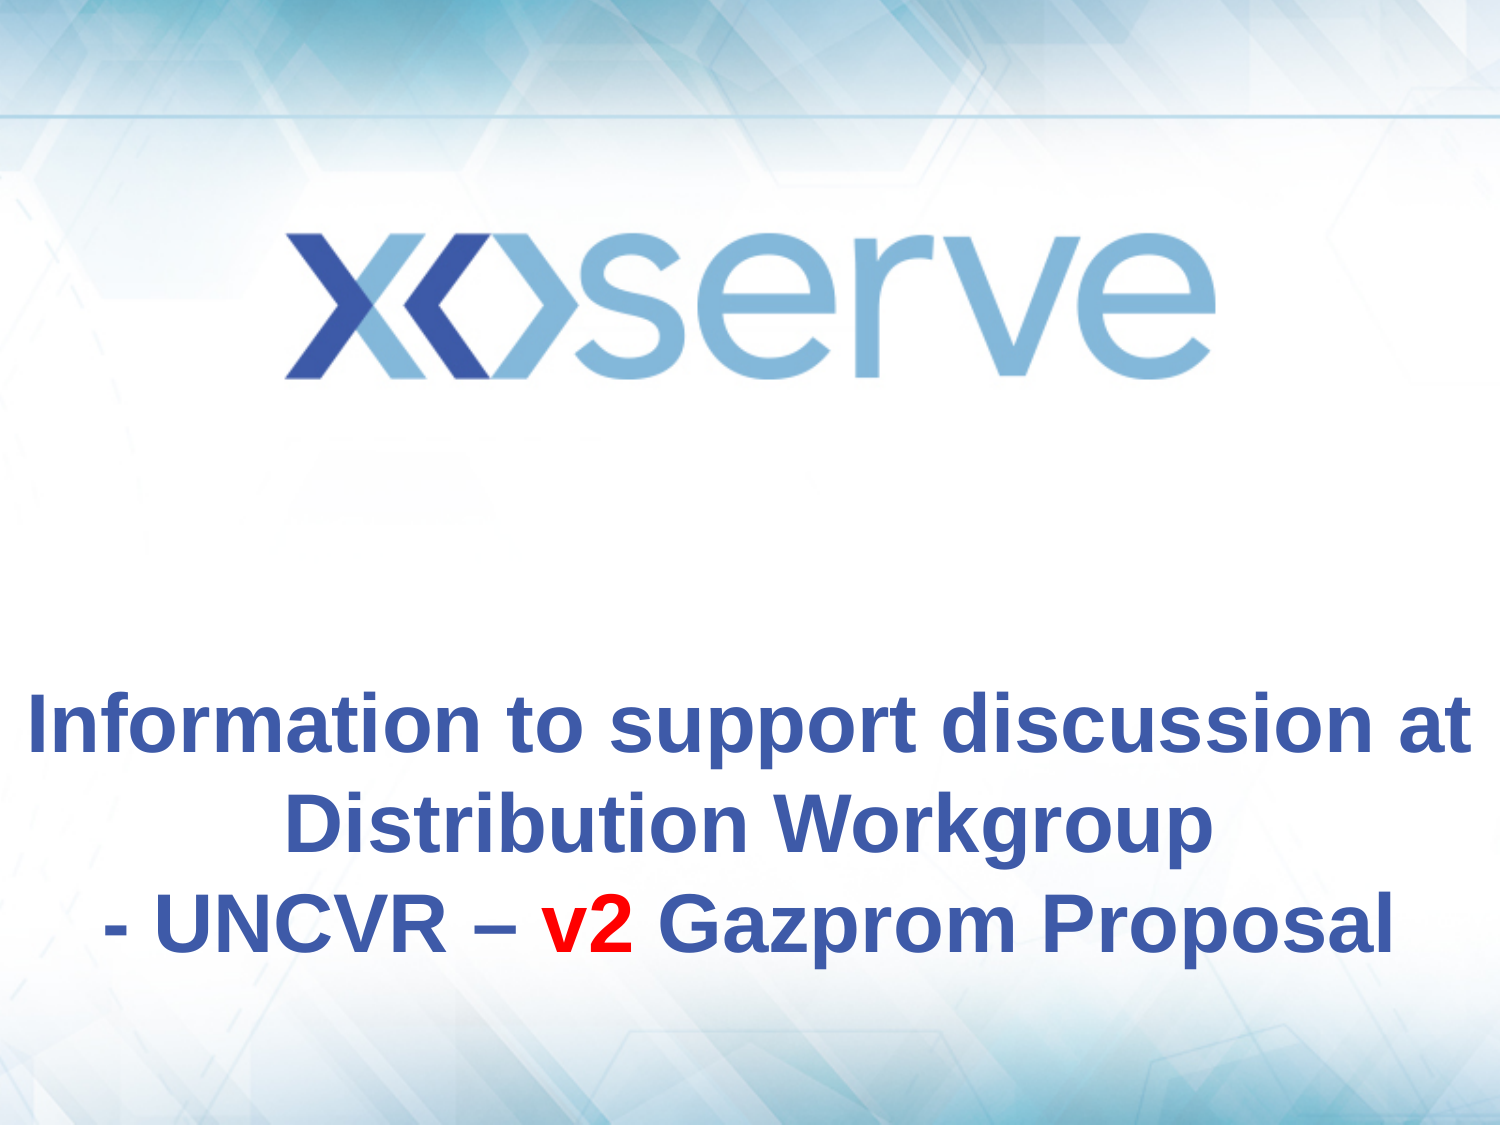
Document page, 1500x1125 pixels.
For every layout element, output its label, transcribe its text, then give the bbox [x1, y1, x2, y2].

picture [0, 897, 1500, 1125]
title Information to support discussion at Distribution Workgroup - UNCVR – v2 Gazprom Proposal [0, 668, 1500, 897]
picture [0, 0, 1500, 668]
